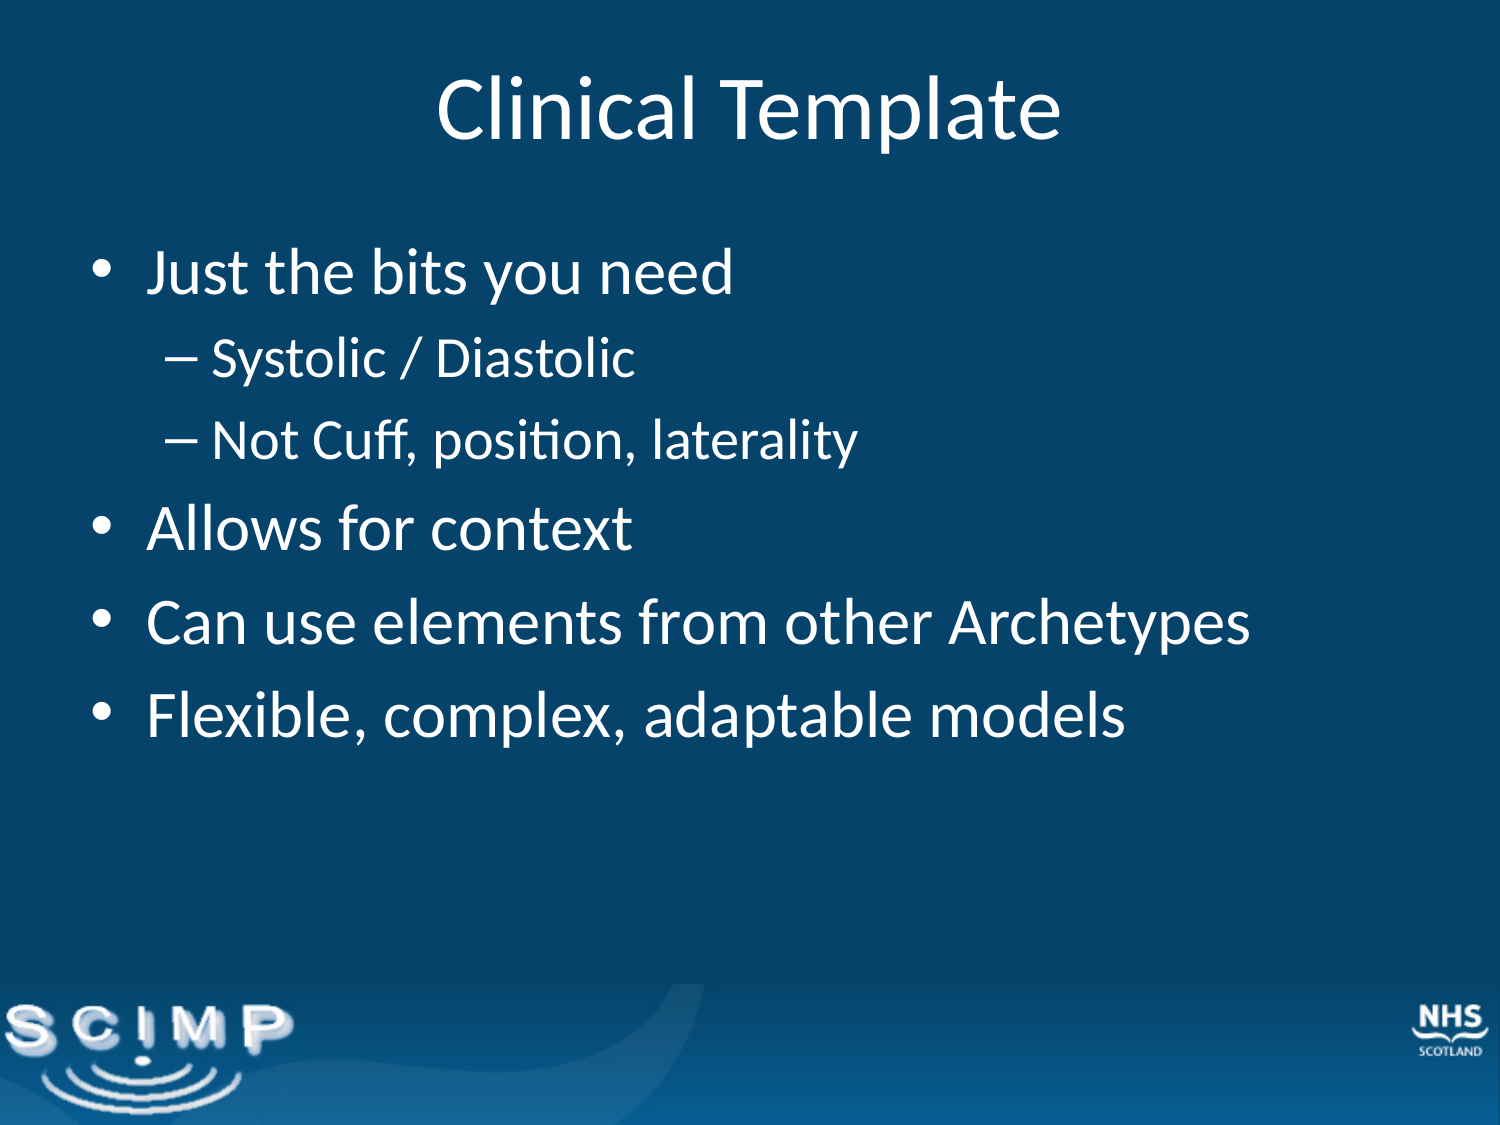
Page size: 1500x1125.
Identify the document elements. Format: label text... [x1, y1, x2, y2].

list Just the bits you need Systolic / Diastolic Not Cuff, position, laterality Allows for context Can use elements from other Archetypes Flexible, complex, adaptable models [75, 220, 1425, 858]
title Clinical Template [75, 8, 1425, 197]
picture [0, 984, 1500, 1125]
